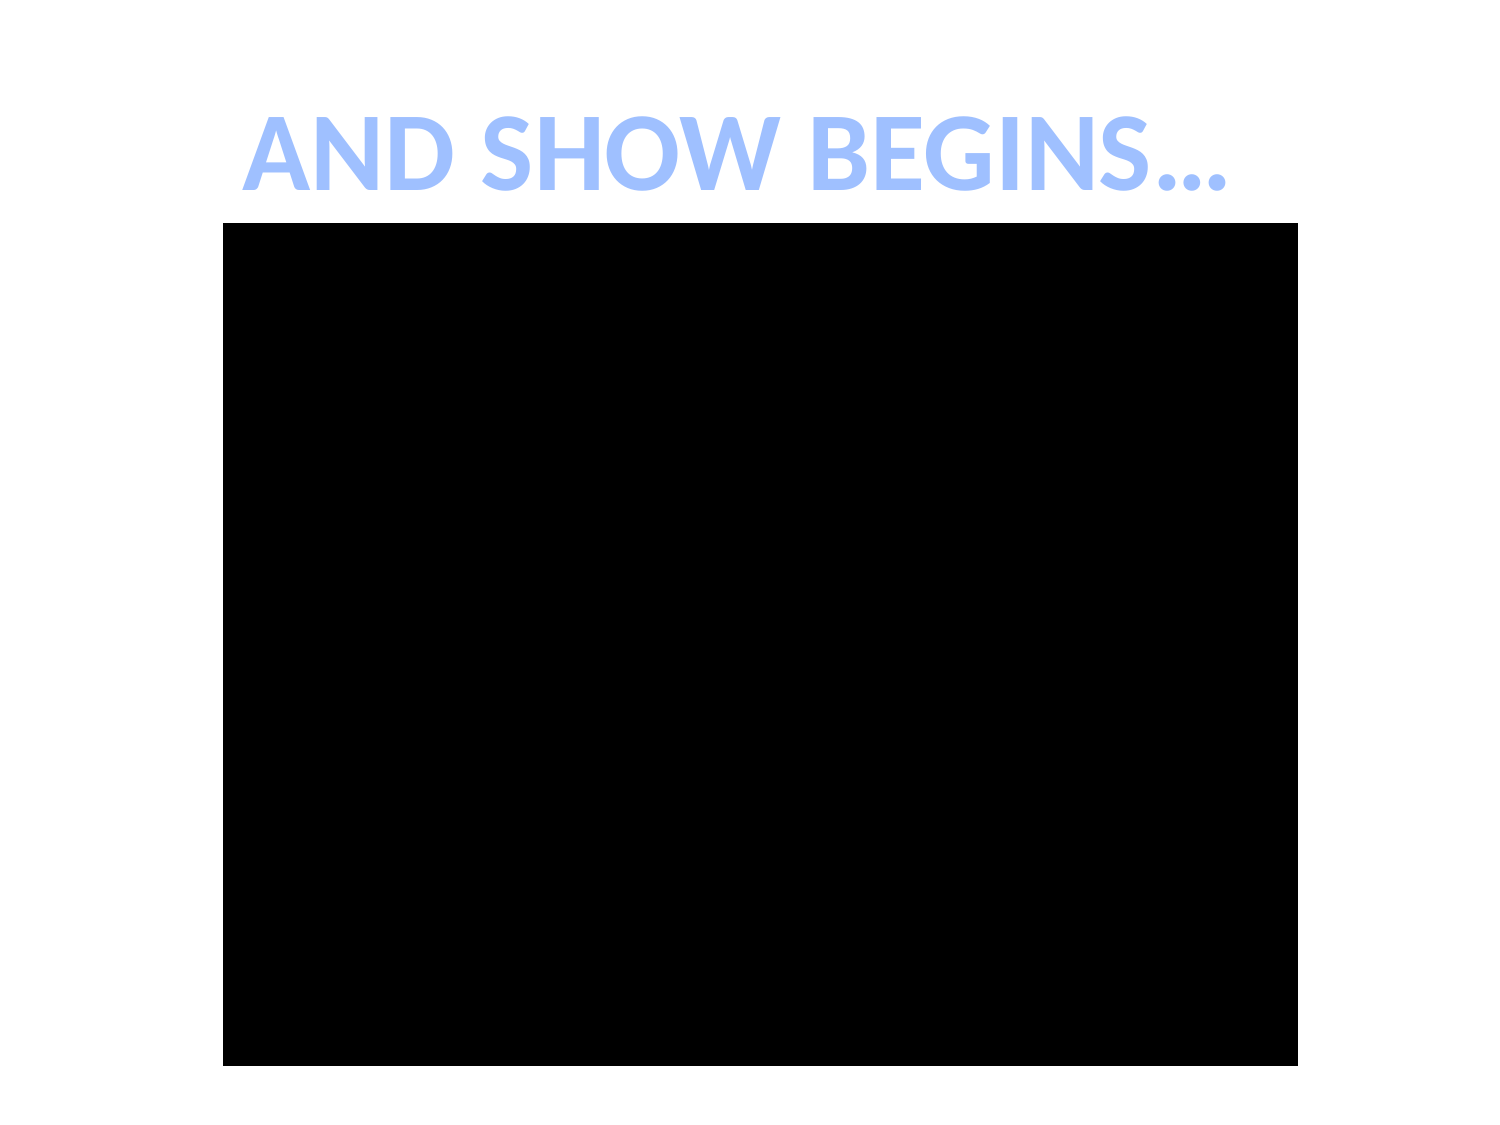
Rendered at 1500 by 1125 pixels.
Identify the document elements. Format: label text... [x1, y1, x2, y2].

text_box AND SHOW BEGINS… [227, 70, 1249, 220]
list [222, 222, 1299, 1067]
